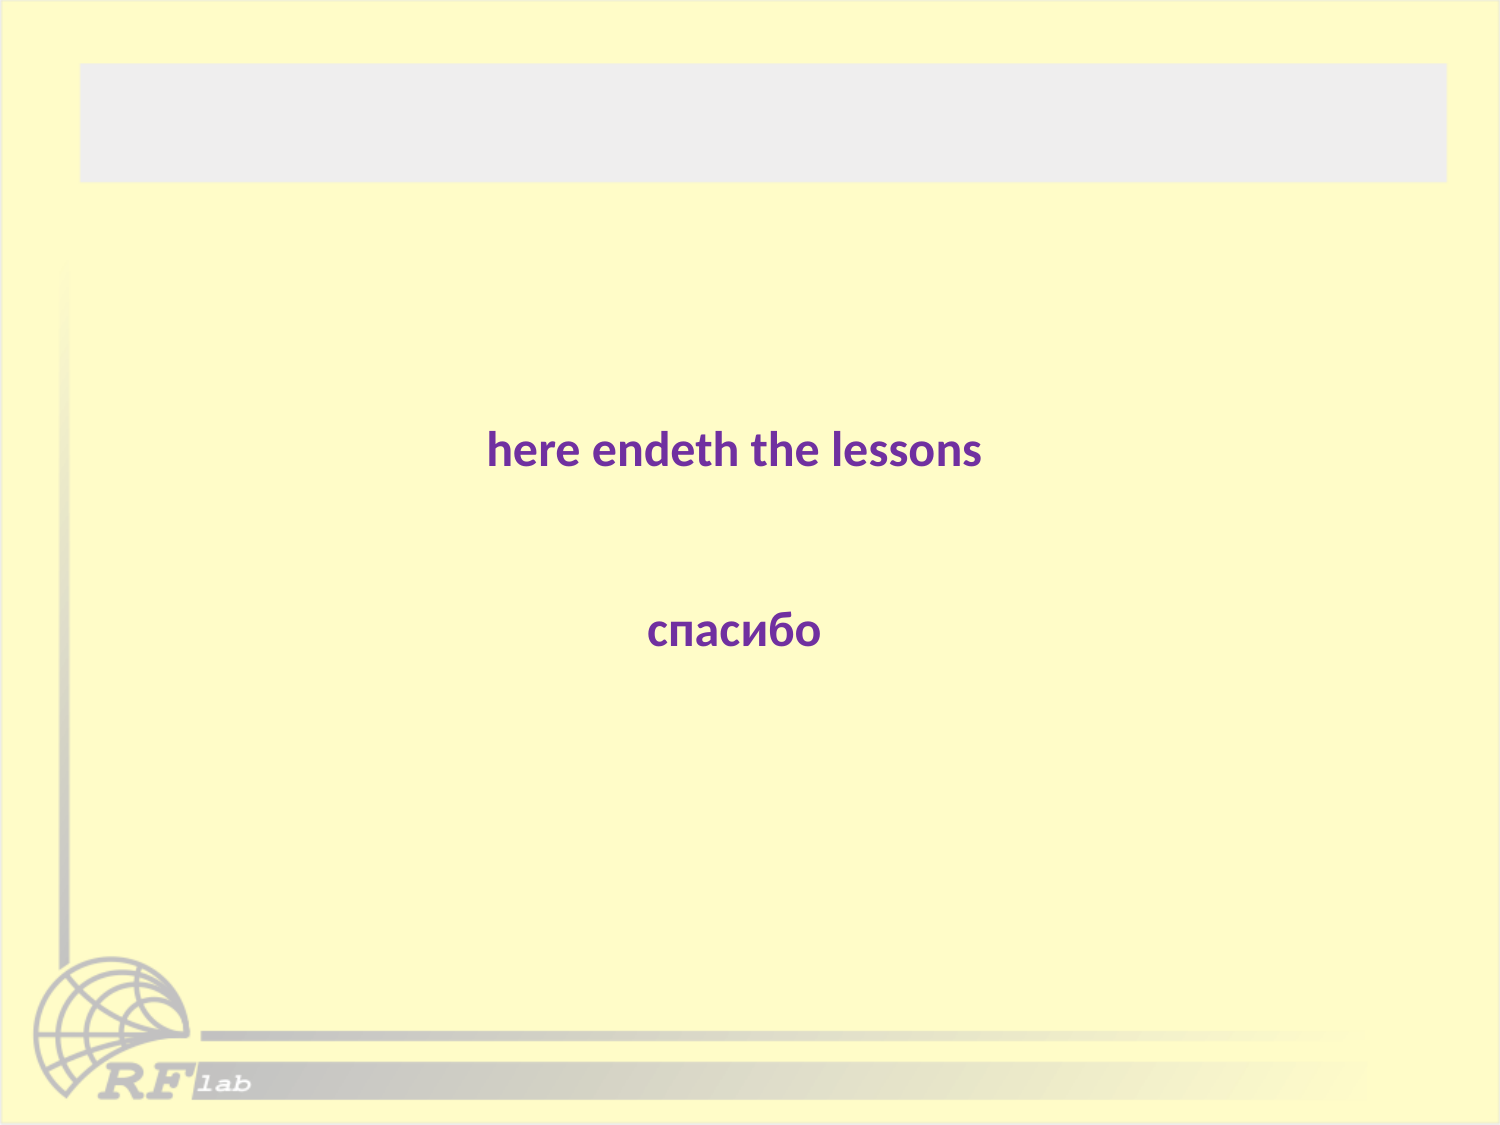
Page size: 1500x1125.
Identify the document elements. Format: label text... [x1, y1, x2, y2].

text_box here endeth the lessons спасибо [471, 408, 998, 709]
picture [0, 0, 1500, 1125]
